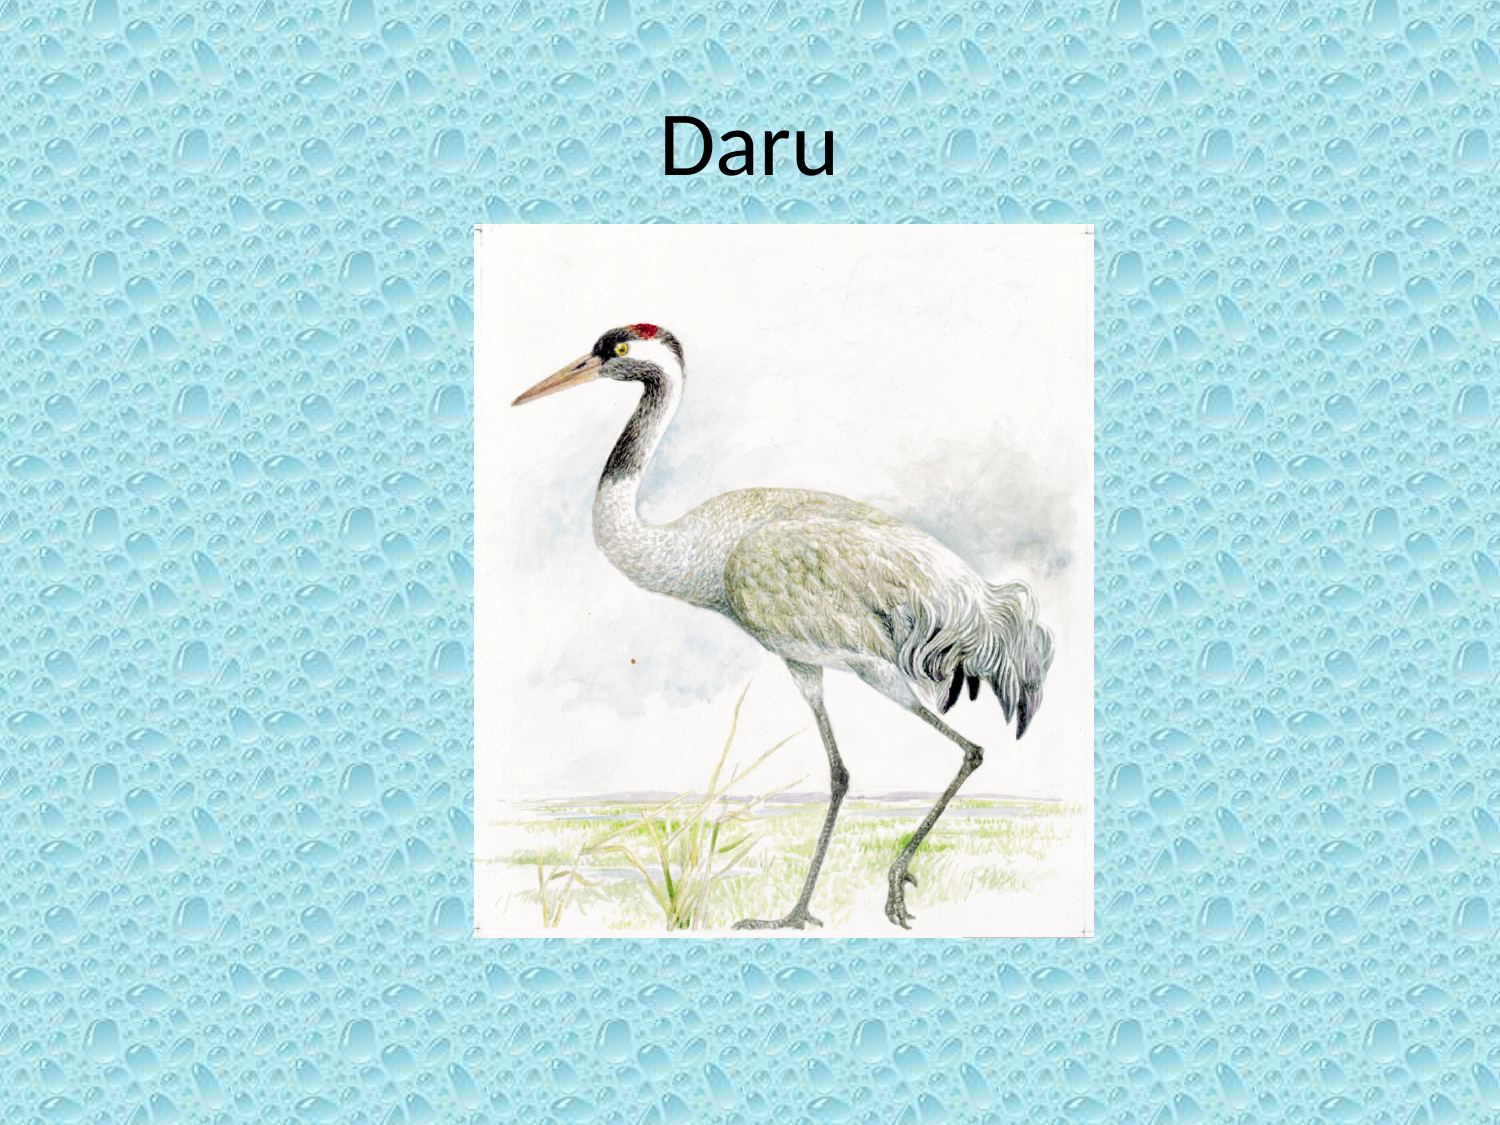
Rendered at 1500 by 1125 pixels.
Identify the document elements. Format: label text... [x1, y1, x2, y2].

title Daru [75, 45, 1425, 233]
picture [0, 0, 1500, 1125]
